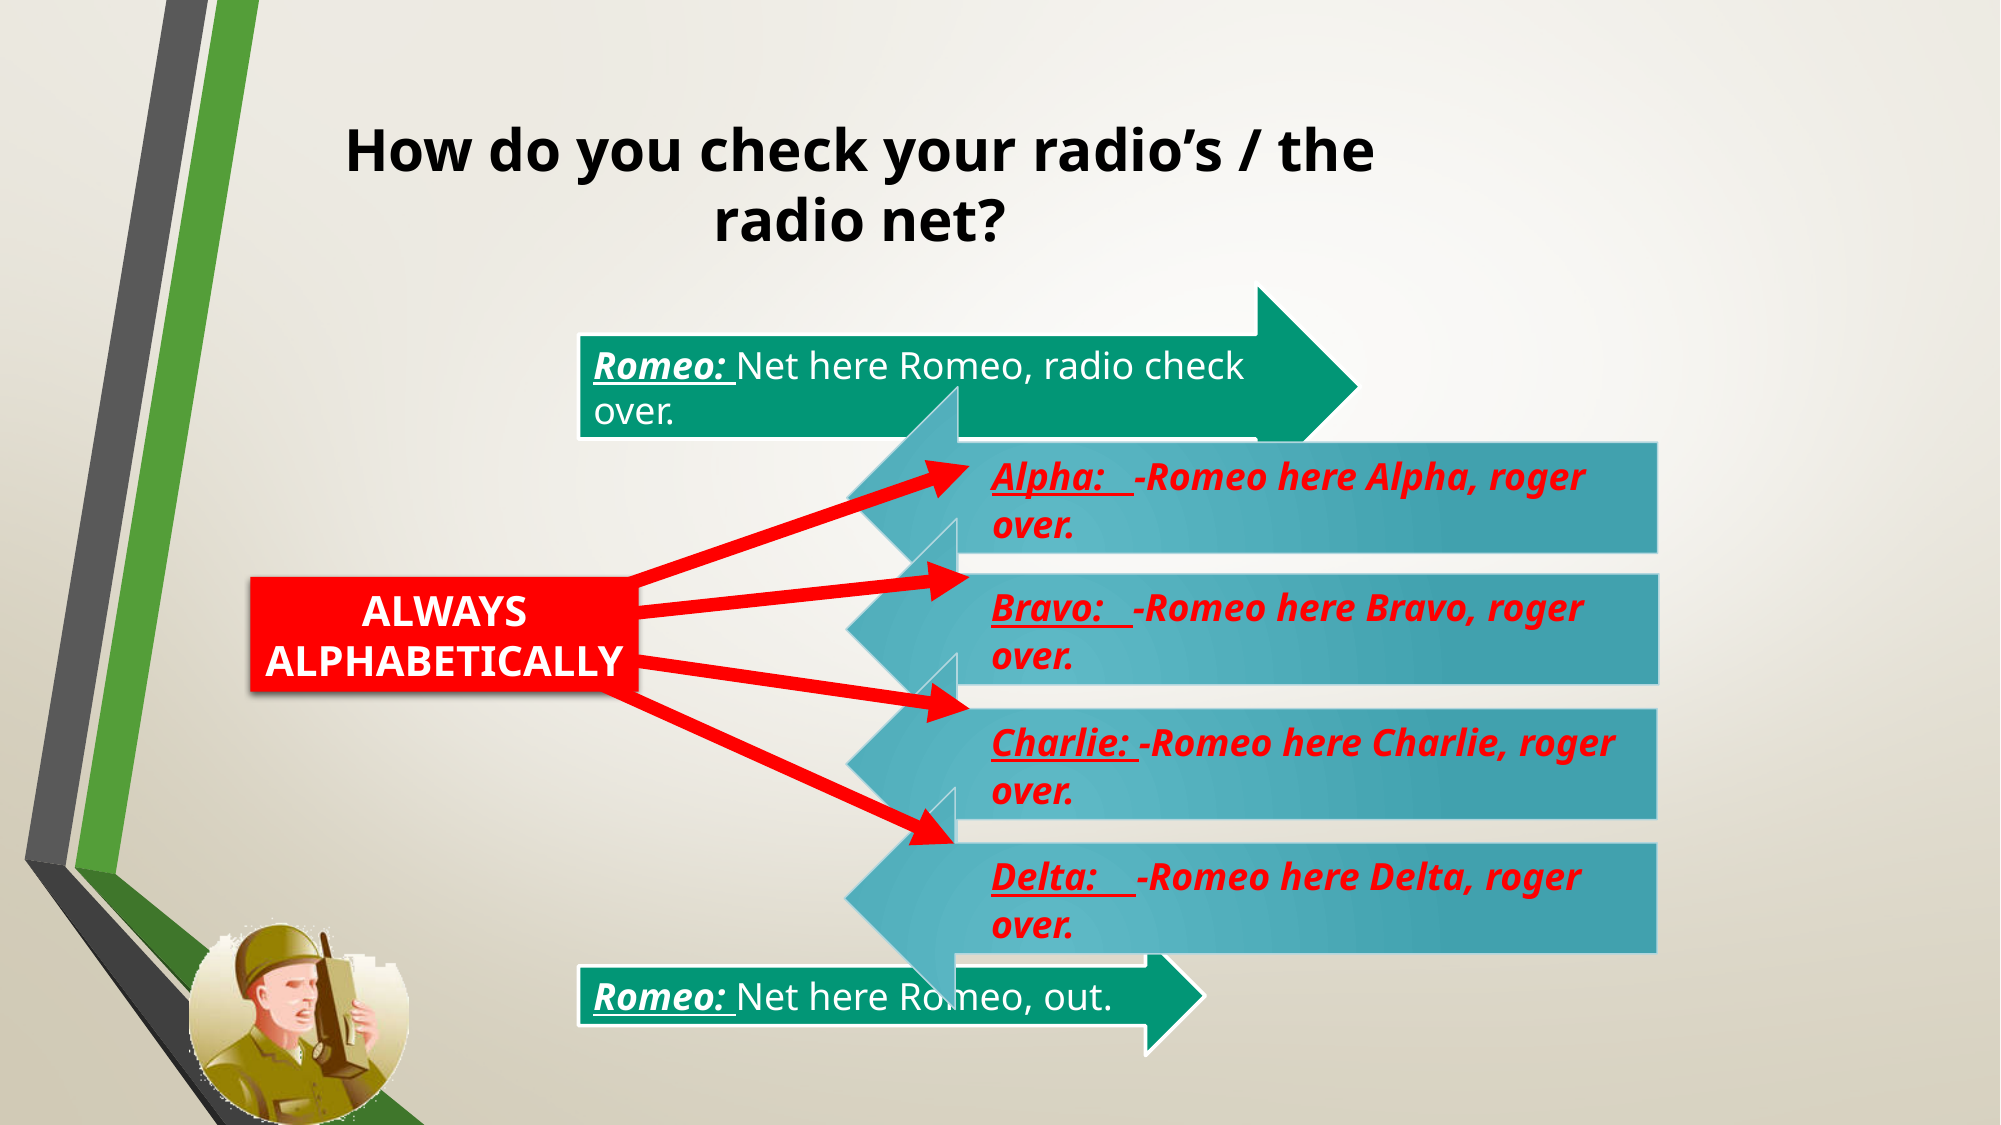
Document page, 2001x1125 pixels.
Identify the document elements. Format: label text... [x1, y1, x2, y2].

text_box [621, 576, 970, 615]
title How do you check your radio’s / the radio net? [250, 46, 1470, 261]
text_box Charlie: -Romeo here Charlie, roger over. [955, 707, 1658, 842]
text_box Alpha: -Romeo here Alpha, roger over. [878, 386, 1659, 555]
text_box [578, 465, 970, 602]
text_box ALWAYS ALPHABETICALLY [250, 576, 639, 692]
text_box Delta: -Romeo here Delta, roger over. [843, 786, 1658, 1011]
picture [189, 905, 410, 1125]
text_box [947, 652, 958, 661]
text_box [602, 684, 955, 844]
text_box Romeo: Net here Romeo, radio check over. [576, 280, 1362, 441]
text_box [638, 661, 970, 709]
text_box Romeo: Net here Romeo, out. [576, 955, 1207, 1058]
text_box Bravo: -Romeo here Bravo, roger over. [845, 573, 1660, 686]
